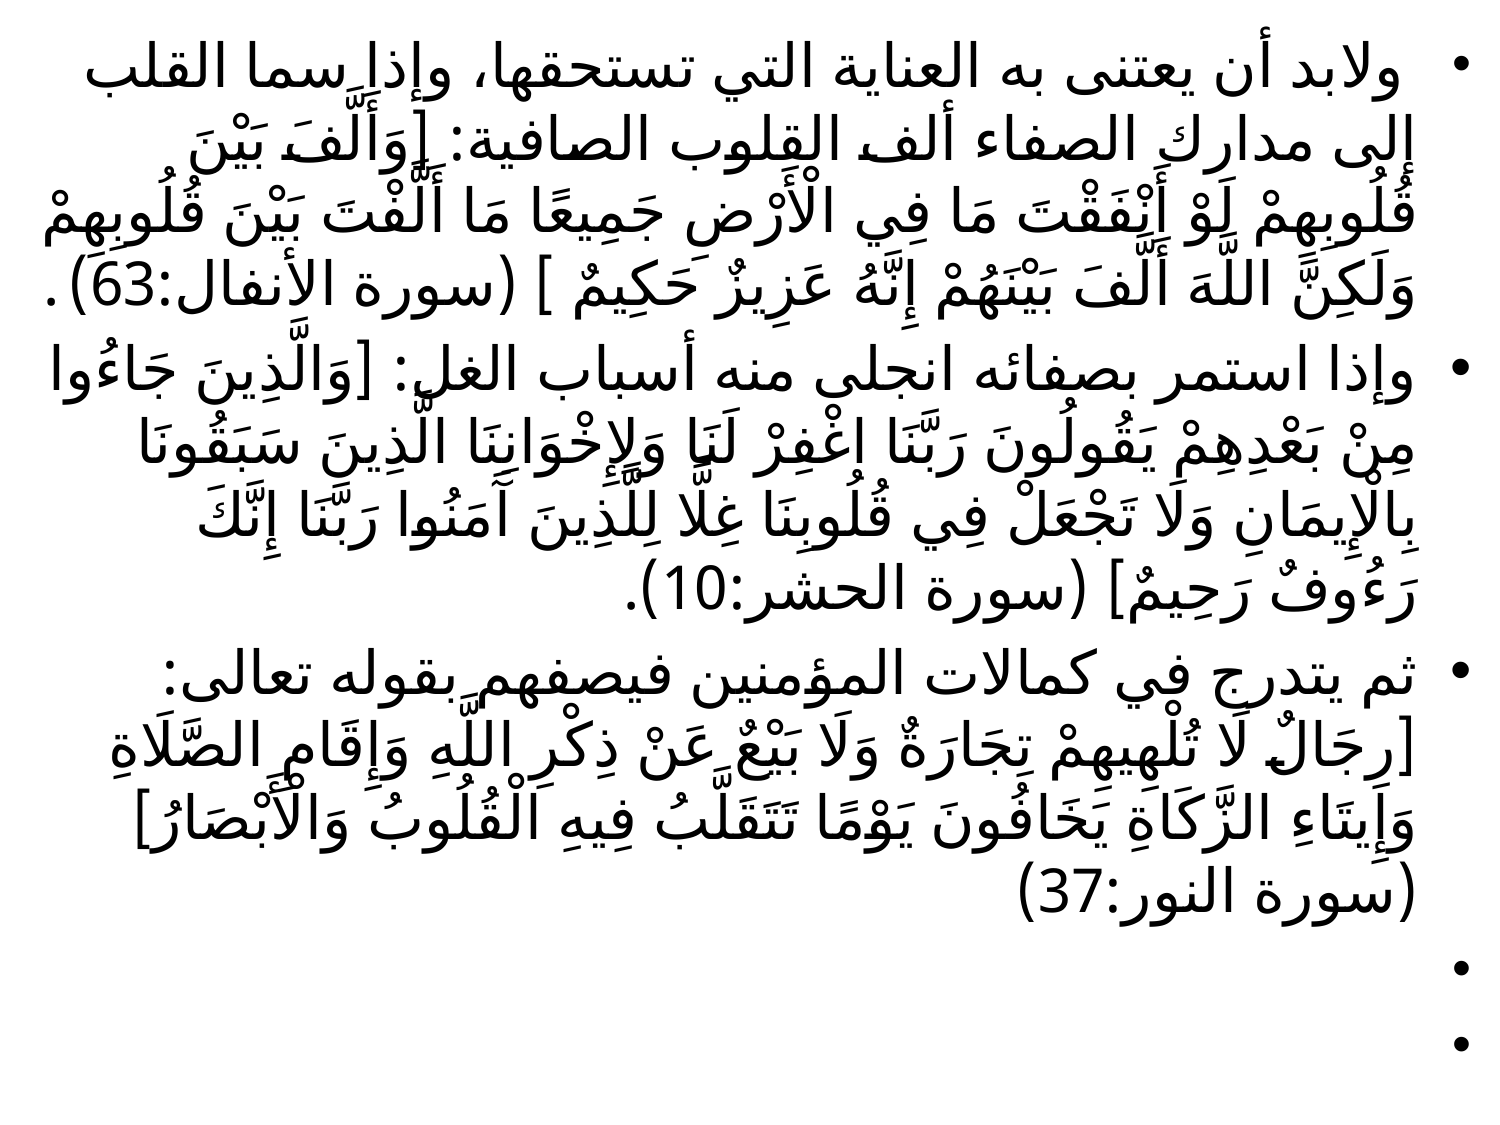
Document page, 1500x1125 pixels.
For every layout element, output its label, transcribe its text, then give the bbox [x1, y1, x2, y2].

list ولابد أن يعتنى به العناية التي تستحقها، وإذا سما القلب إلى مدارك الصفاء ألف القلوب الصافية: [وَأَلَّفَ بَيْنَ قُلُوبِهِمْ لَوْ أَنْفَقْتَ مَا فِي الْأَرْضِ جَمِيعًا مَا أَلَّفْتَ بَيْنَ قُلُوبِهِمْ وَلَكِنَّ اللَّهَ أَلَّفَ بَيْنَهُمْ إِنَّهُ عَزِيزٌ حَكِيمٌ ] (سورة الأنفال:63) . وإذا استمر بصفائه انجلى منه أسباب الغل: [وَالَّذِينَ جَاءُوا مِنْ بَعْدِهِمْ يَقُولُونَ رَبَّنَا اغْفِرْ لَنَا وَلِإِخْوَانِنَا الَّذِينَ سَبَقُونَا بِالْإِيمَانِ وَلَا تَجْعَلْ فِي قُلُوبِنَا غِلًّا لِلَّذِينَ آَمَنُوا رَبَّنَا إِنَّكَ رَءُوفٌ رَحِيمٌ] (سورة الحشر:10). ثم يتدرج في كمالات المؤمنين فيصفهم بقوله تعالى: [رِجَالٌ لَا تُلْهِيهِمْ تِجَارَةٌ وَلَا بَيْعٌ عَنْ ذِكْرِ اللَّهِ وَإِقَامِ الصَّلَاةِ وَإِيتَاءِ الزَّكَاةِ يَخَافُونَ يَوْمًا تَتَقَلَّبُ فِيهِ الْقُلُوبُ وَالْأَبْصَارُ] (سورة النور:37) [17, 19, 1483, 1106]
